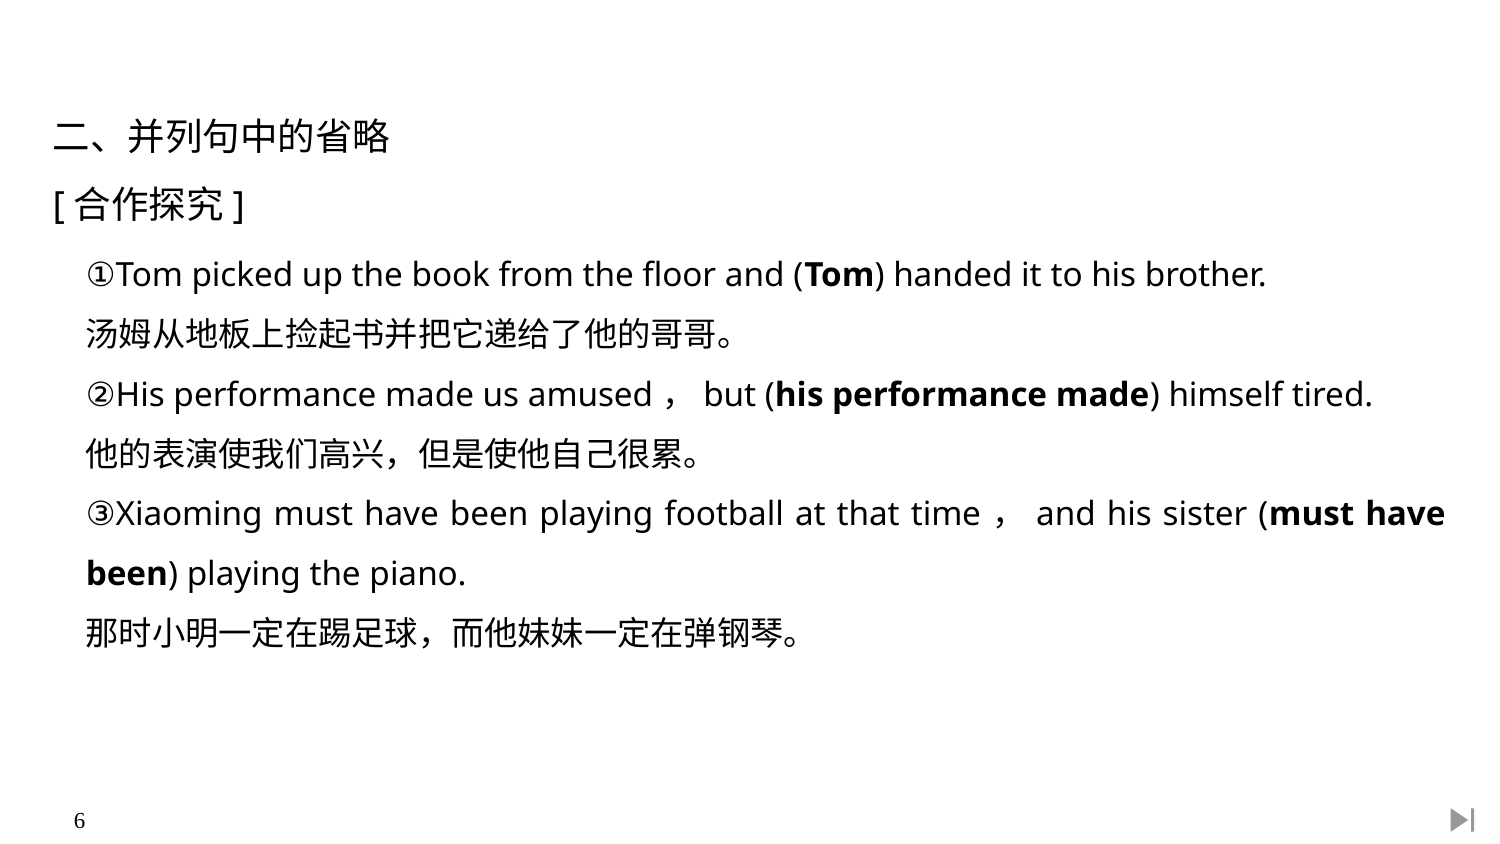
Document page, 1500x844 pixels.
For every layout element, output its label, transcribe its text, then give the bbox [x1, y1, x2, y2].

text_box ①Tom picked up the book from the floor and (Tom) handed it to his brother. 汤姆从地板上捡起书并把它递给了他的哥哥。 ②His performance made us amused，but (his performance made) himself tired. 他的表演使我们高兴，但是使他自己很累。 ③Xiaoming must have been playing football at that time，and his sister (must have been) playing the piano. 那时小明一定在踢足球，而他妹妹一定在弹钢琴。 [74, 227, 1458, 658]
text_box 二、并列句中的省略 [合作探究] [41, 85, 1424, 232]
